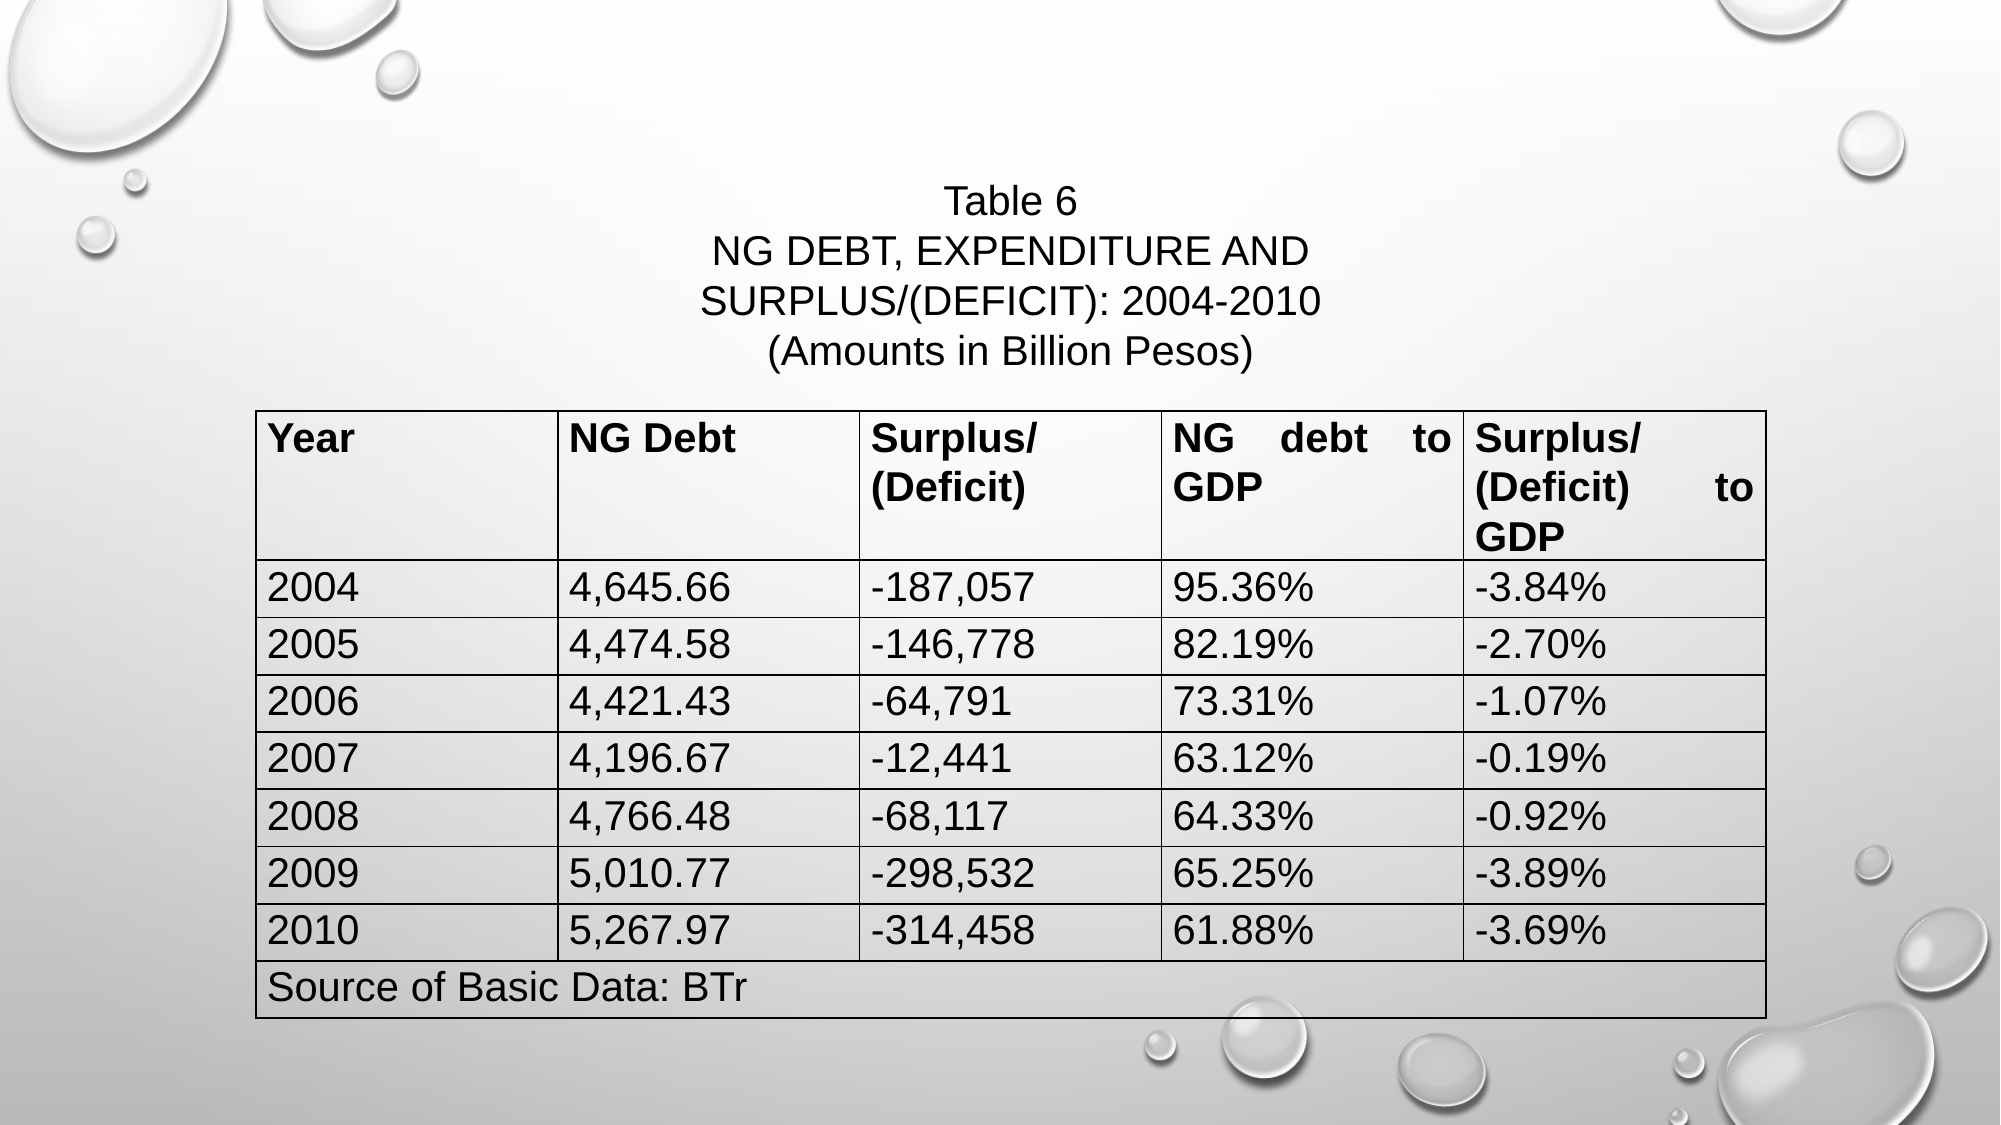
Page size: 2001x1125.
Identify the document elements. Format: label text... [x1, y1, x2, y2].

table_cell -314,458 [860, 905, 1161, 960]
table_cell -3.84% [1464, 561, 1765, 617]
table_cell 2009 [257, 847, 557, 903]
table_cell 4,474.58 [559, 618, 859, 674]
text_box Table 6 NG DEBT, EXPENDITURE AND SURPLUS/(DEFICIT): 2004-2010 (Amounts in Billion Pesos) [510, 166, 1511, 382]
table_header Surplus/ (Deficit) [860, 412, 1161, 559]
table_cell -0.92% [1464, 790, 1765, 846]
table_cell -12,441 [860, 733, 1161, 788]
table_cell 4,645.66 [559, 561, 859, 617]
table_cell -1.07% [1464, 676, 1765, 731]
table_cell 2006 [257, 676, 557, 731]
table_cell 4,421.43 [559, 676, 859, 731]
table_cell 95.36% [1162, 561, 1463, 617]
table_header NG Debt [559, 412, 859, 559]
picture [0, 0, 2000, 1125]
table_cell Source of Basic Data: BTr [257, 962, 1765, 1017]
table_cell -2.70% [1464, 618, 1765, 674]
table_cell 61.88% [1162, 905, 1463, 960]
table_cell 5,267.97 [559, 905, 859, 960]
table_cell 65.25% [1162, 847, 1463, 903]
table_header NG debt to GDP [1162, 412, 1463, 559]
table_cell -3.89% [1464, 847, 1765, 903]
table_cell 2010 [257, 905, 557, 960]
table_cell 4,766.48 [559, 790, 859, 846]
table_cell 2008 [257, 790, 557, 846]
table_cell -0.19% [1464, 733, 1765, 788]
table_cell -187,057 [860, 561, 1161, 617]
table_cell 82.19% [1162, 618, 1463, 674]
table_cell -64,791 [860, 676, 1161, 731]
table_cell 4,196.67 [559, 733, 859, 788]
table_header Surplus/(Deficit) to GDP [1464, 412, 1765, 559]
table_cell -3.69% [1464, 905, 1765, 960]
table_cell 2004 [257, 561, 557, 617]
table_cell 5,010.77 [559, 847, 859, 903]
table_cell 73.31% [1162, 676, 1463, 731]
table_cell -298,532 [860, 847, 1161, 903]
table_cell -146,778 [860, 618, 1161, 674]
table_cell 63.12% [1162, 733, 1463, 788]
table_header Year [257, 412, 557, 559]
table_cell 2007 [257, 733, 557, 788]
table_cell -68,117 [860, 790, 1161, 846]
table_cell 64.33% [1162, 790, 1463, 846]
table_cell 2005 [257, 618, 557, 674]
